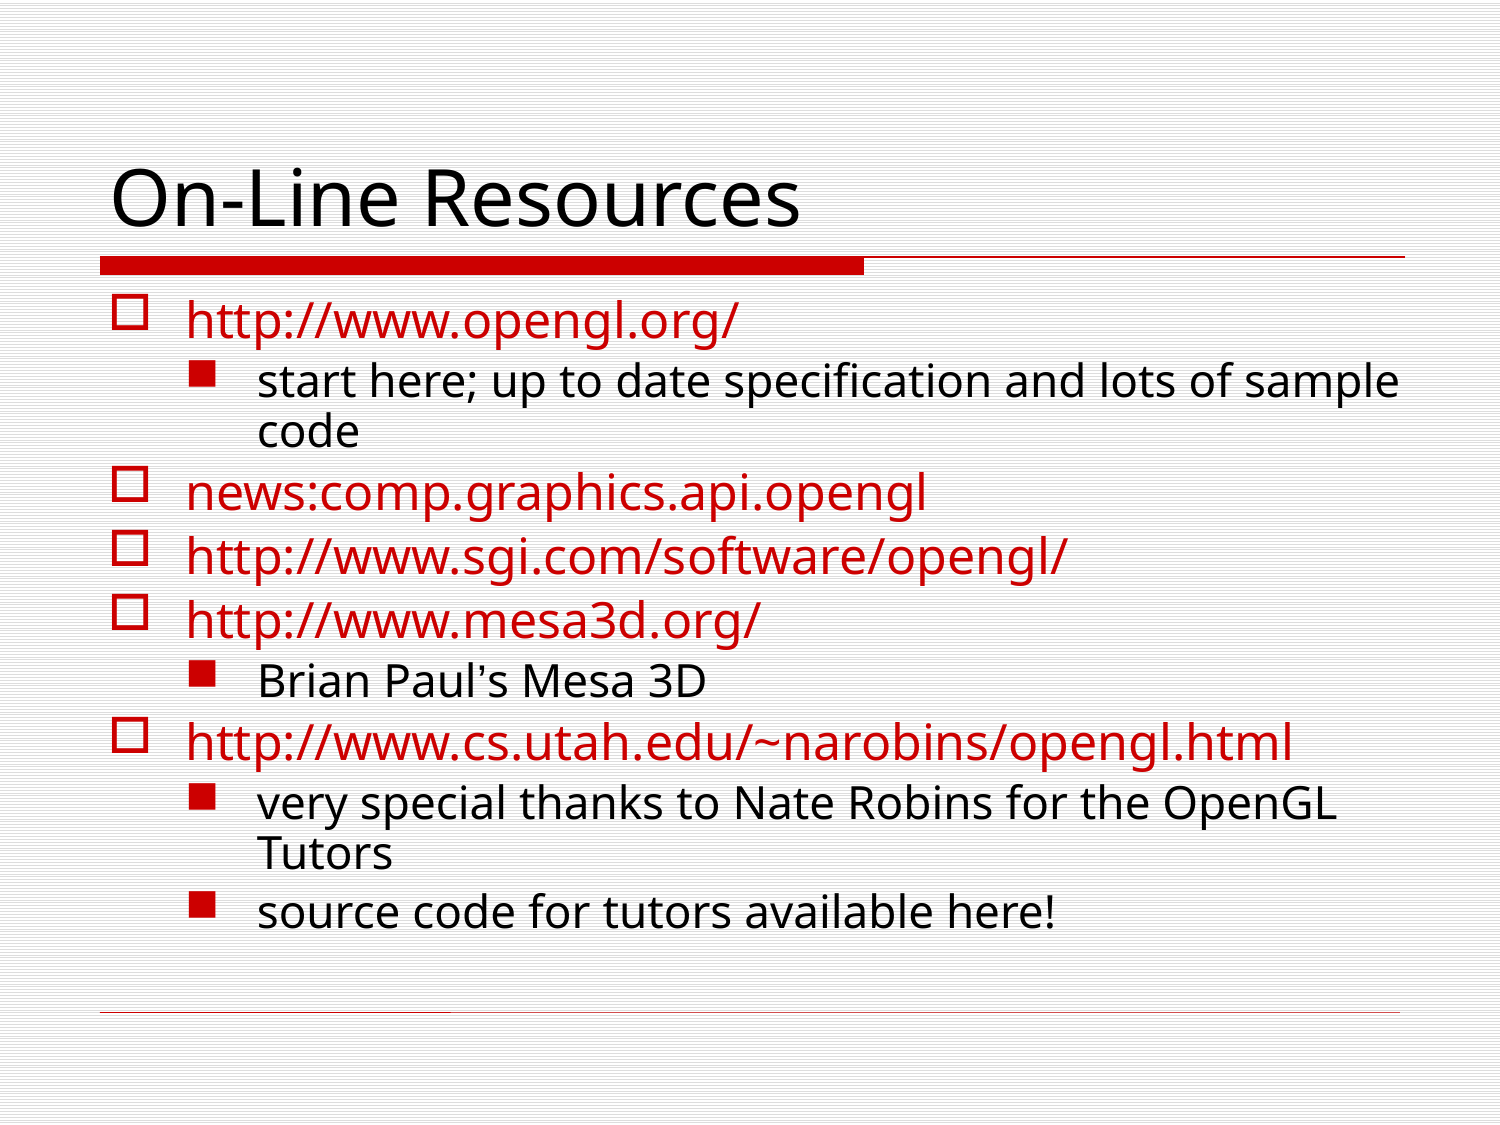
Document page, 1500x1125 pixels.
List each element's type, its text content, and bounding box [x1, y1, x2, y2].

list http://www.opengl.org/ start here; up to date specification and lots of sample code news:comp.graphics.api.opengl http://www.sgi.com/software/opengl/ http://www.mesa3d.org/ Brian Paul’s Mesa 3D http://www.cs.utah.edu/~narobins/opengl.html very special thanks to Nate Robins for the OpenGL Tutors source code for tutors available here! [92, 287, 1424, 988]
title On-Line Resources [94, 50, 1407, 250]
